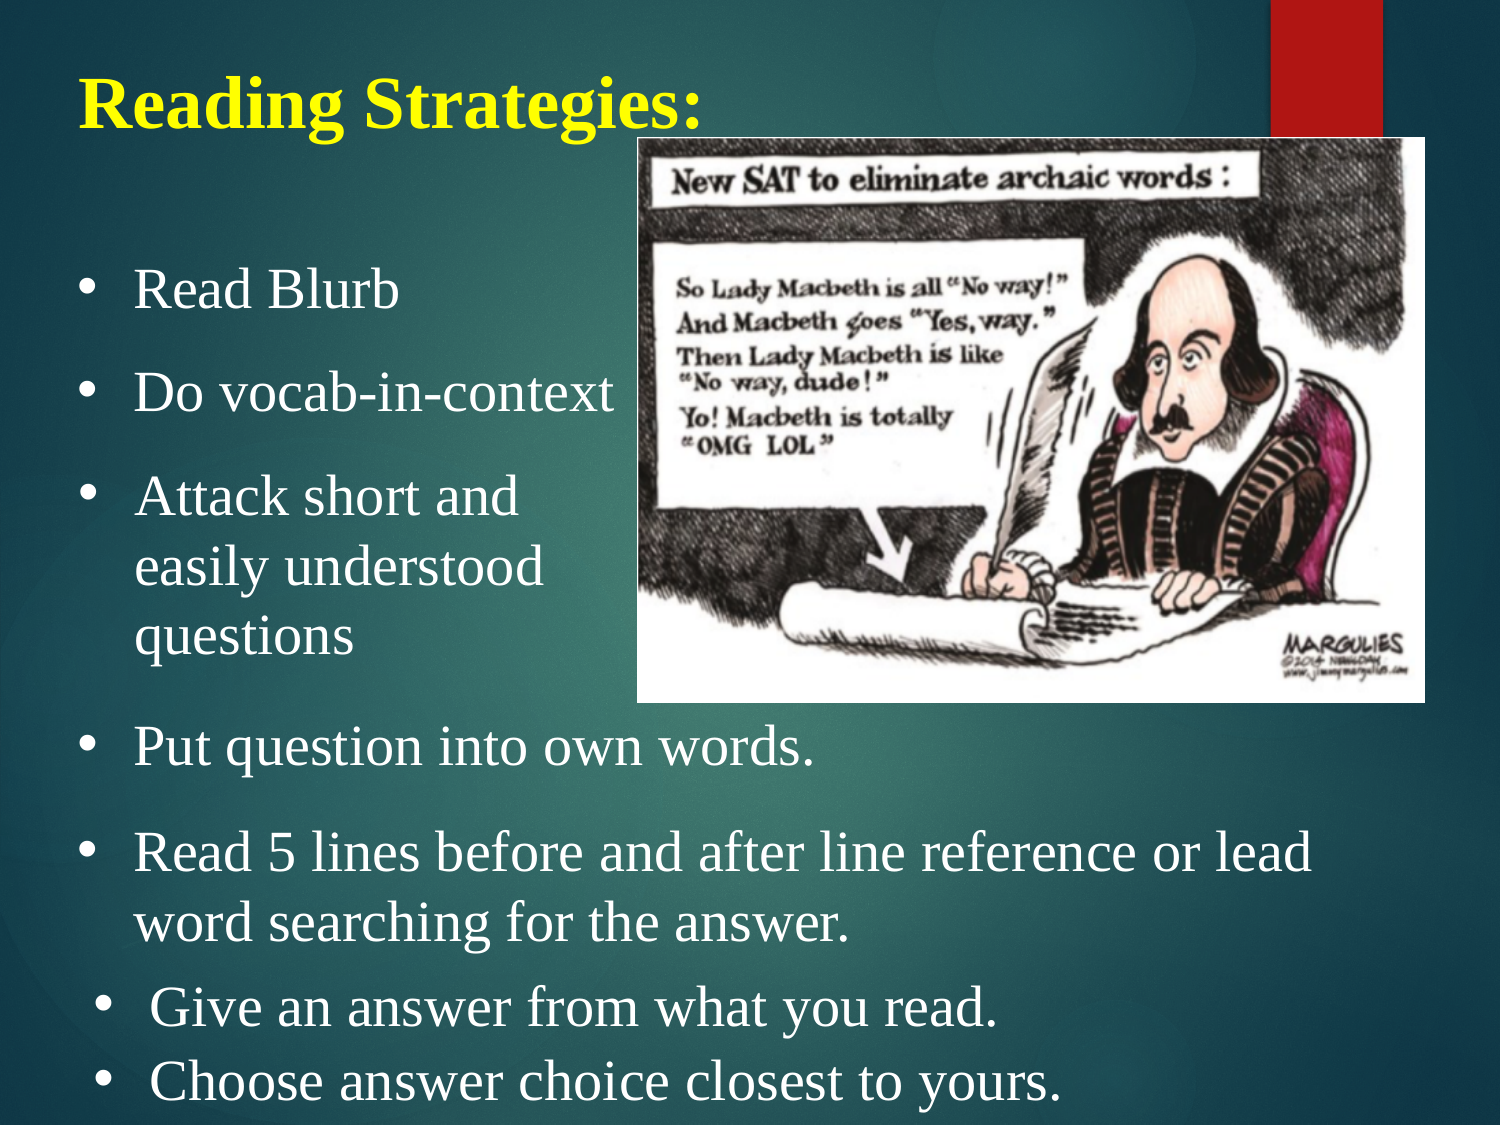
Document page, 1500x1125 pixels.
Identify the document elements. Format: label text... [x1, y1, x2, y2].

text_box Give an answer from what you read. [78, 960, 1229, 1034]
picture [637, 136, 1426, 703]
text_box Attack short and easily understood questions [63, 449, 631, 674]
text_box Reading Strategies: [78, 30, 1242, 144]
text_box Choose answer choice closest to yours. [78, 1034, 1229, 1120]
text_box Read 5 lines before and after line reference or lead word searching for the answer. [62, 805, 1400, 961]
text_box Read Blurb [62, 242, 631, 328]
text_box Put question into own words. [62, 699, 850, 785]
text_box Do vocab-in-context [62, 346, 631, 431]
